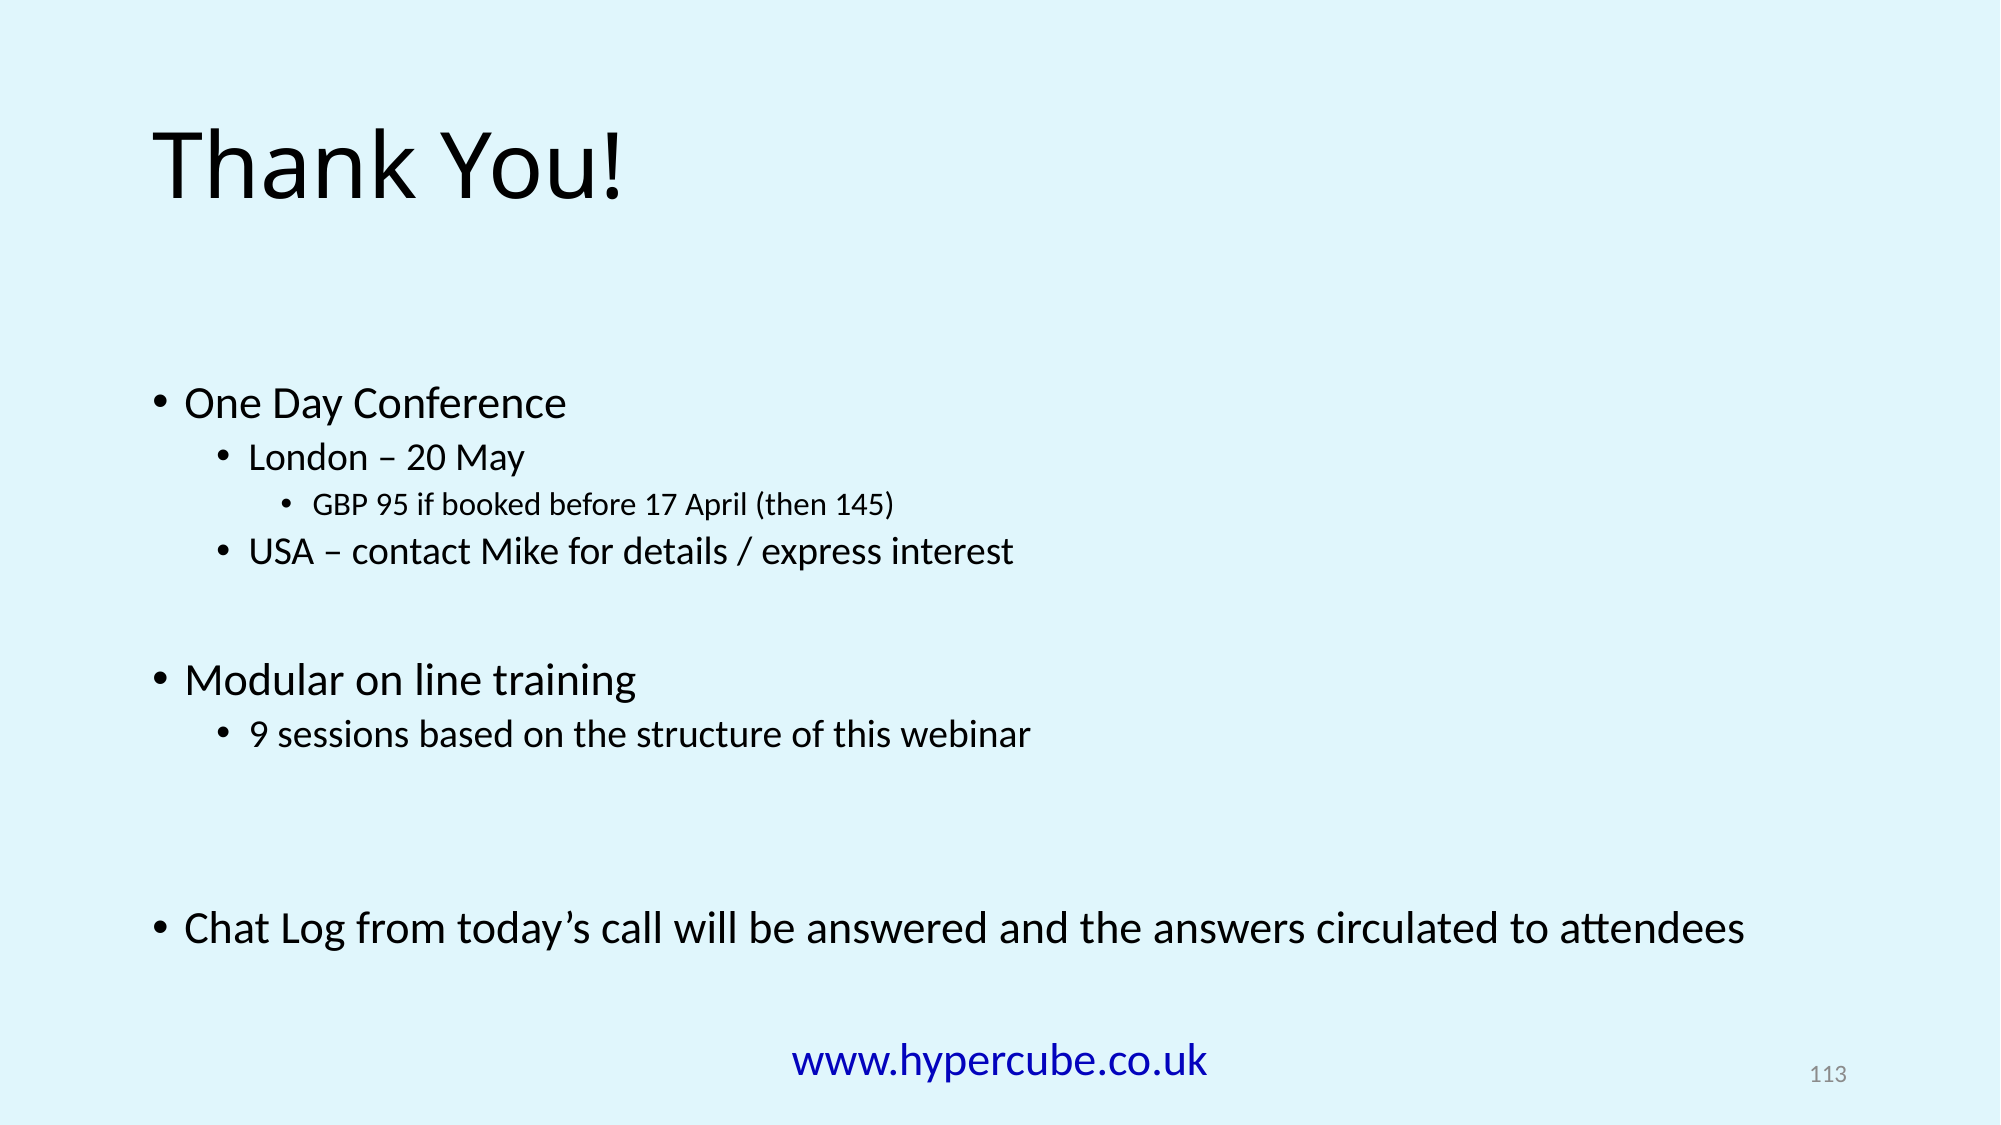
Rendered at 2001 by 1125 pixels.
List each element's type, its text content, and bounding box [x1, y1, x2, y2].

slide_number 113 [1412, 1042, 1863, 1103]
list One Day Conference London – 20 May GBP 95 if booked before 17 April (then 145) USA – contact Mike for details / express interest Modular on line training 9 sessions based on the structure of this webinar Chat Log from today’s call will be answered and the answers circulated to attendees www.hypercube.co.uk [137, 299, 1863, 1103]
title Thank You! [137, 59, 1863, 278]
